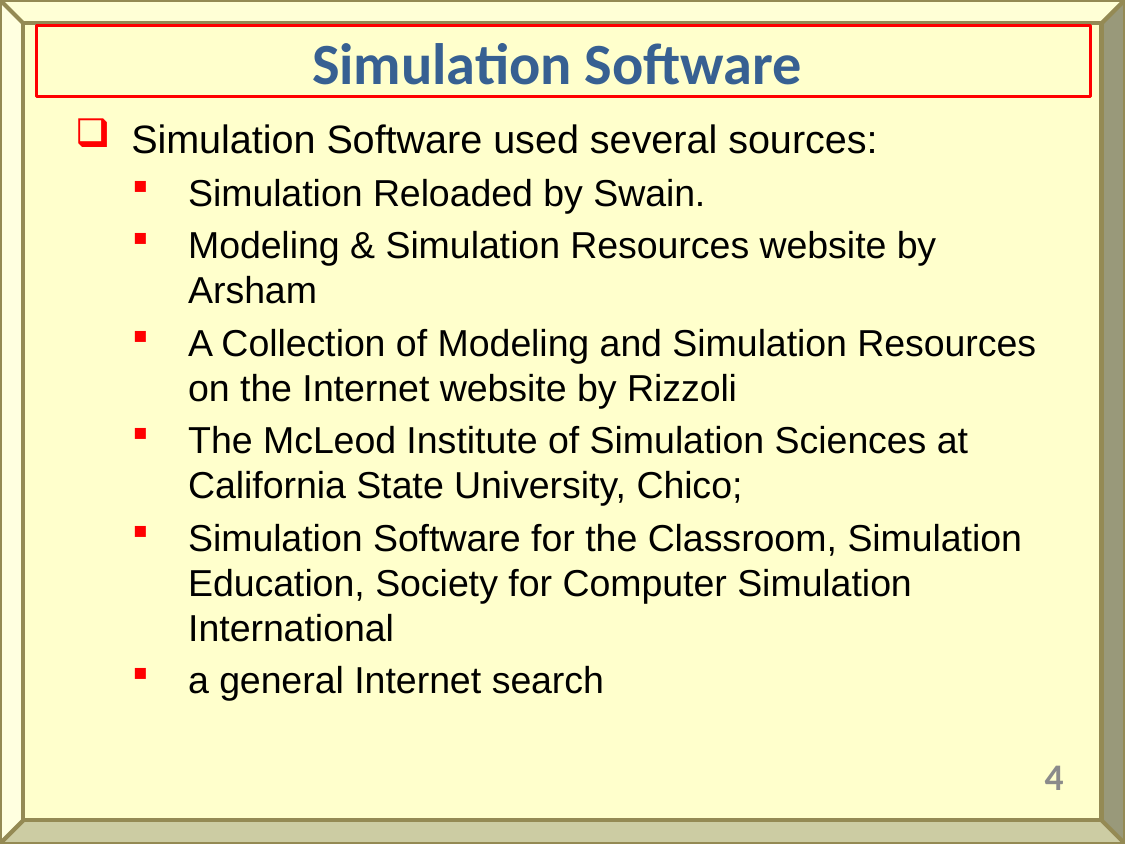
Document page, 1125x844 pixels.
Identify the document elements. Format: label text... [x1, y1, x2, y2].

slide_number 4 [988, 752, 1079, 798]
text_box Simulation Software [36, 25, 1091, 97]
subtitle Simulation Software used several sources: Simulation Reloaded by Swain. Modeling & Simulation Resources website by Arsham A Collection of Modeling and Simulation Resources on the Internet website by Rizzoli The McLeod Institute of Simulation Sciences at California State University, Chico; Simulation Software for the Classroom, Simulation Education, Society for Computer Simulation International a general Internet search [59, 106, 1089, 798]
text_box [0, 0, 1125, 844]
